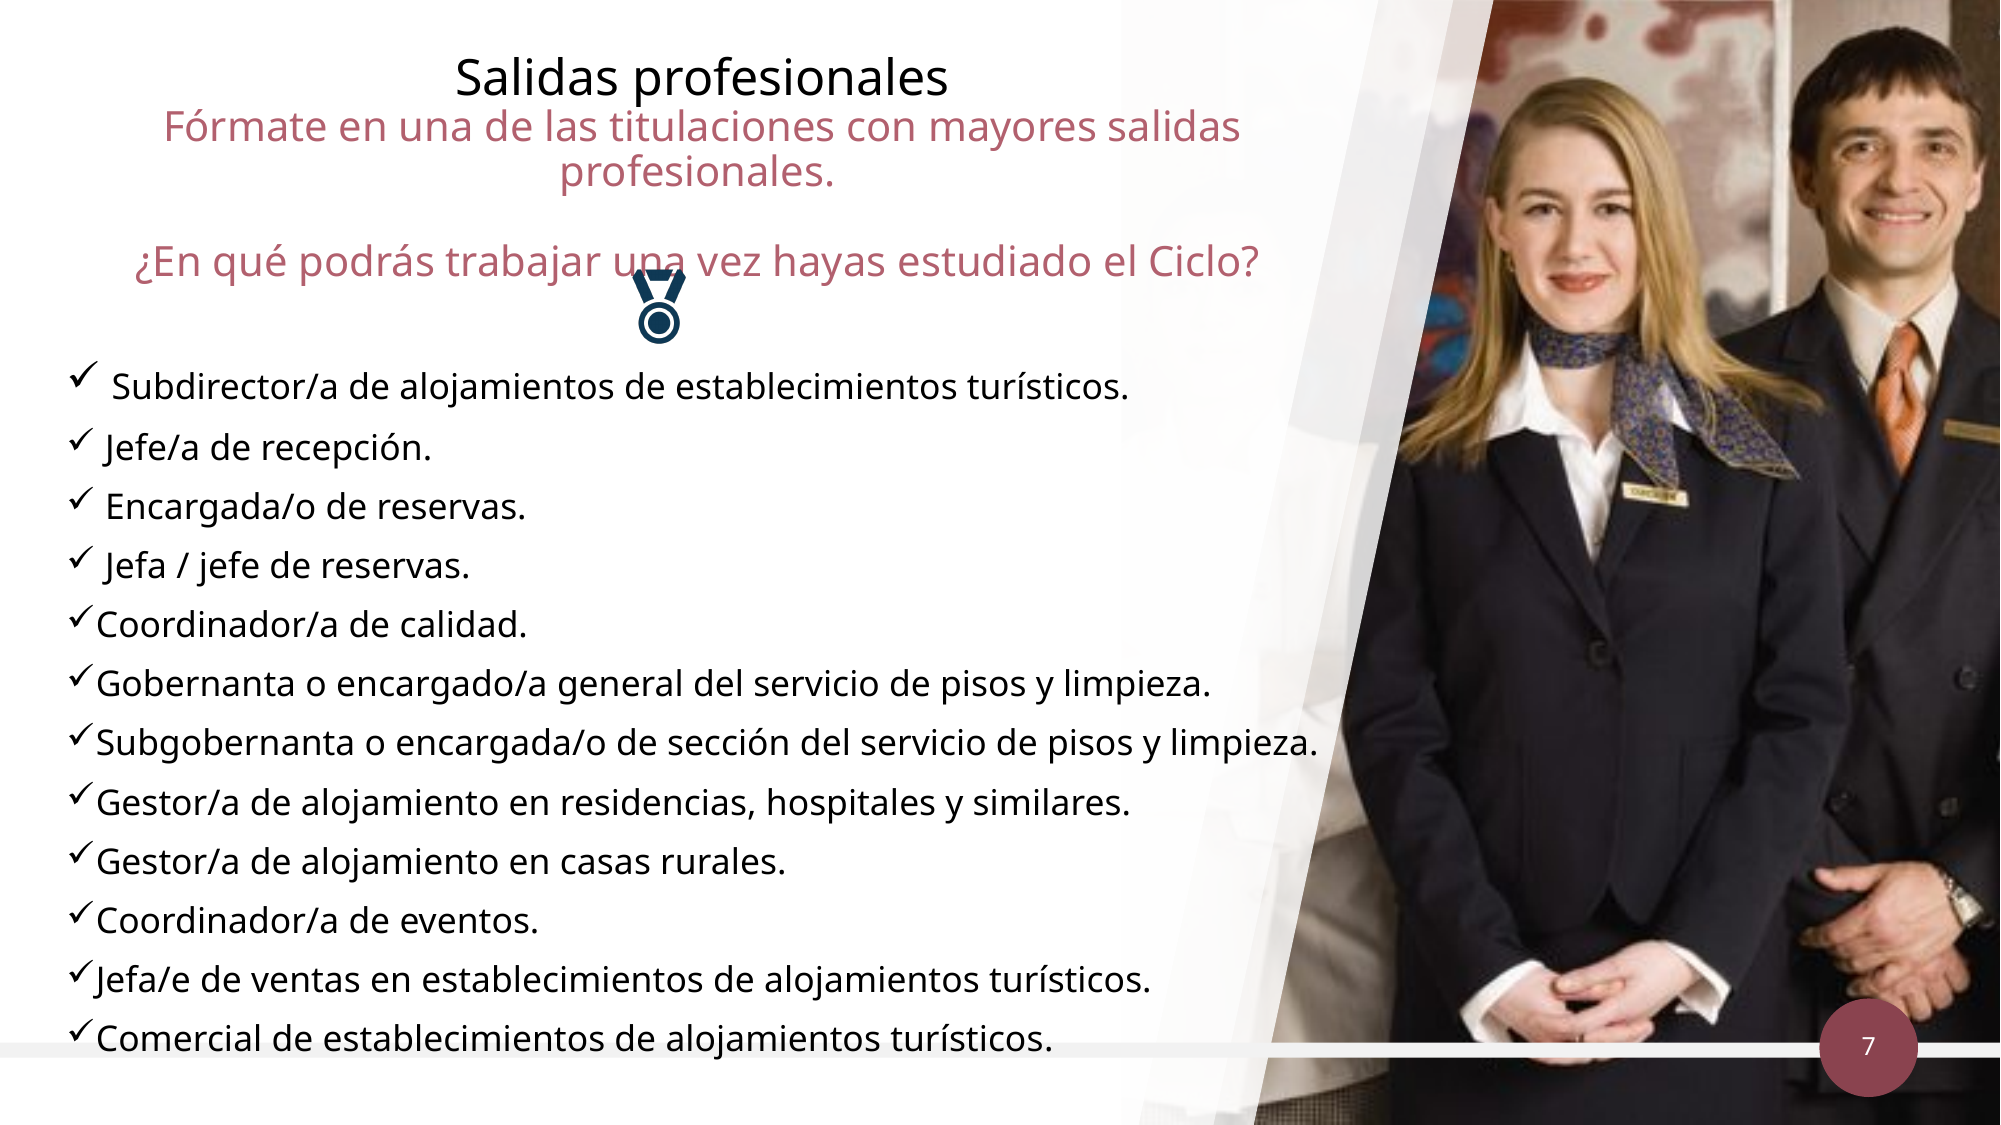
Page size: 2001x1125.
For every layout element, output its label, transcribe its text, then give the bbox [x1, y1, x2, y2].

text_box [0, 1042, 419, 1059]
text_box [419, 0, 1494, 1125]
picture [1494, 0, 2000, 1125]
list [613, 261, 704, 352]
title Salidas profesionales Fórmate en una de las titulaciones con mayores salidas profesionales. ¿En qué podrás trabajar una vez hayas estudiado el Ciclo? [34, 44, 419, 181]
list Subdirector/a de alojamientos de establecimientos turísticos. Jefe/a de recepción. Encargada/o de reservas. Jefa / jefe de reservas. Coordinador/a de calidad. Gobernanta o encargado/a general del servicio de pisos y limpieza. Subgobernanta o encargada/o de sección del servicio de pisos y limpieza. Gestor/a de alojamiento en residencias, hospitales y similares. Gestor/a de alojamiento en casas rurales. Coordinador/a de eventos. Jefa/e de ventas en establecimientos de alojamientos turísticos. Comercial de establecimientos de alojamientos turísticos. [66, 356, 419, 881]
